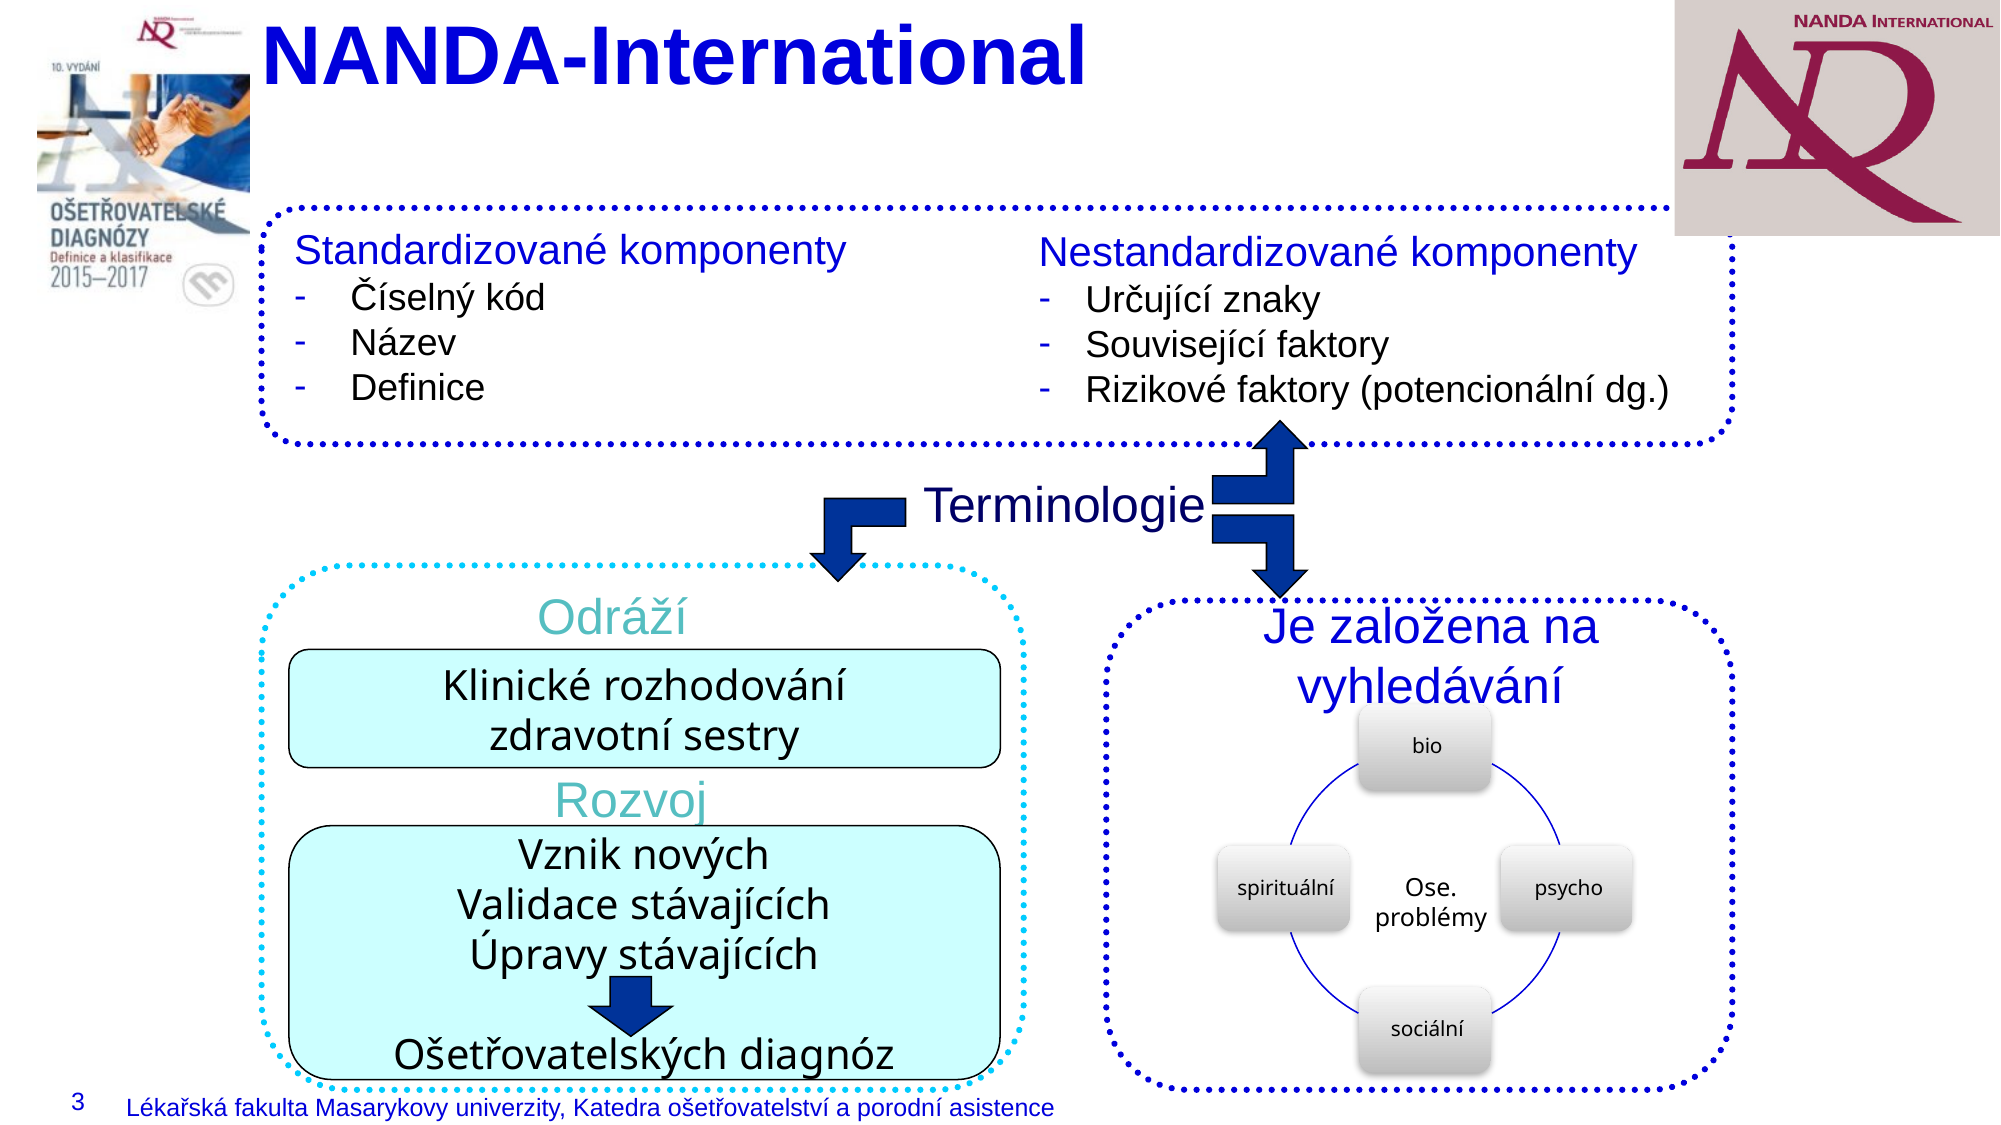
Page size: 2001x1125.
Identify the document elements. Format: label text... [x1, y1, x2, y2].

text_box [1212, 420, 1308, 504]
footer Lékařská fakulta Masarykovy univerzity, Katedra ošetřovatelství a porodní asistence [126, 1085, 1426, 1125]
text_box [261, 565, 1024, 1085]
slide_number 3 [70, 1079, 113, 1121]
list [1674, 0, 2000, 237]
text_box Nestandardizované komponenty Určující znaky Související faktory Rizikové faktory (potencionální dg.) [1023, 217, 1691, 418]
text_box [1117, 703, 1733, 1073]
text_box [1149, 1080, 1690, 1090]
text_box Terminologie [881, 479, 1249, 540]
title NANDA-International [261, 18, 1502, 150]
text_box [261, 207, 1733, 445]
text_box [1106, 625, 1129, 1039]
text_box [1212, 515, 1308, 598]
text_box Vznik nových Validace stávajících Úpravy stávajících Ošetřovatelských diagnóz [288, 825, 1001, 1080]
text_box [811, 498, 906, 582]
text_box Rozvoj [403, 759, 859, 825]
text_box Standardizované komponenty Číselný kód Název Definice [279, 215, 1063, 416]
text_box Odráží [385, 577, 841, 653]
picture [37, 4, 251, 324]
text_box Je založena na vyhledávání [1129, 586, 1733, 703]
text_box [589, 976, 673, 1037]
